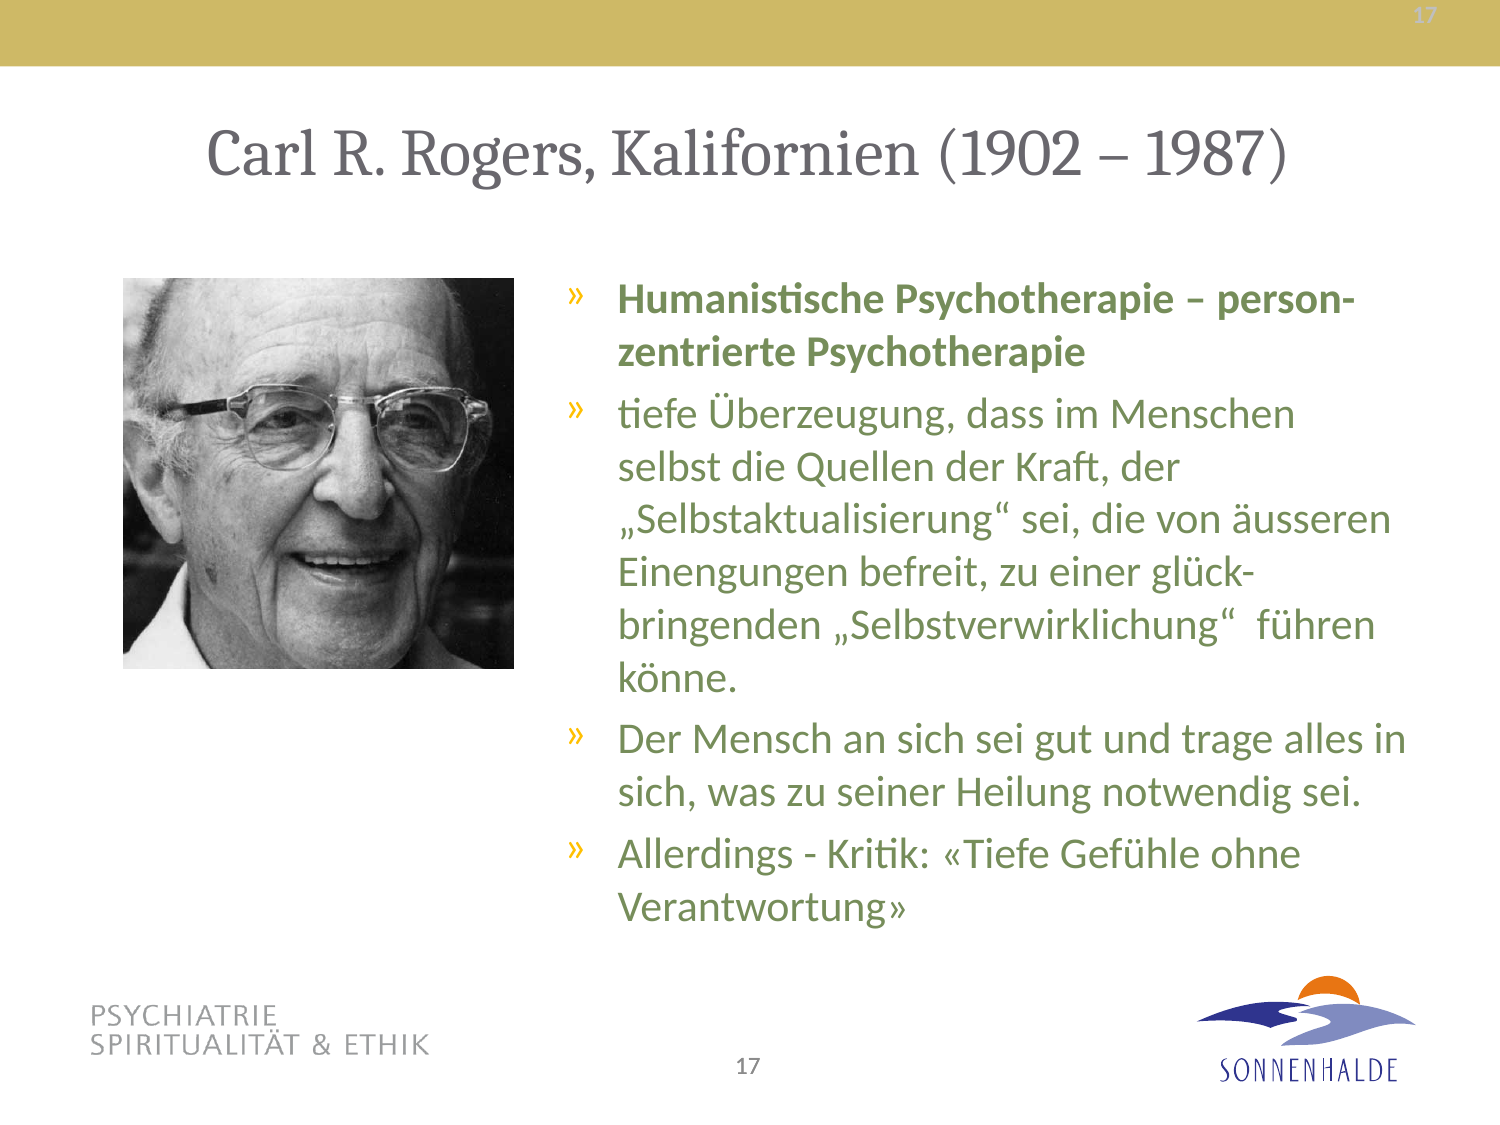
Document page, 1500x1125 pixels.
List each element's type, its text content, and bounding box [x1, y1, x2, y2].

picture [82, 1001, 526, 1057]
slide_number 17 [1407, 0, 1500, 44]
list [123, 278, 514, 670]
title Carl R. Rogers, Kalifornien (1902 – 1987) [75, 54, 1425, 244]
list Humanistische Psychotherapie – person-zentrierte Psychotherapie tiefe Überzeugung, dass im Menschen selbst die Quellen der Kraft, der „Selbstaktualisierung“ sei, die von äusseren Einengungen befreit, zu einer glück-bringenden „Selbstverwirklichung“ führen könne. Der Mensch an sich sei gut und trage alles in sich, was zu seiner Heilung notwendig sei. Allerdings - Kritik: «Tiefe Gefühle ohne Verantwortung» [549, 262, 1425, 1005]
